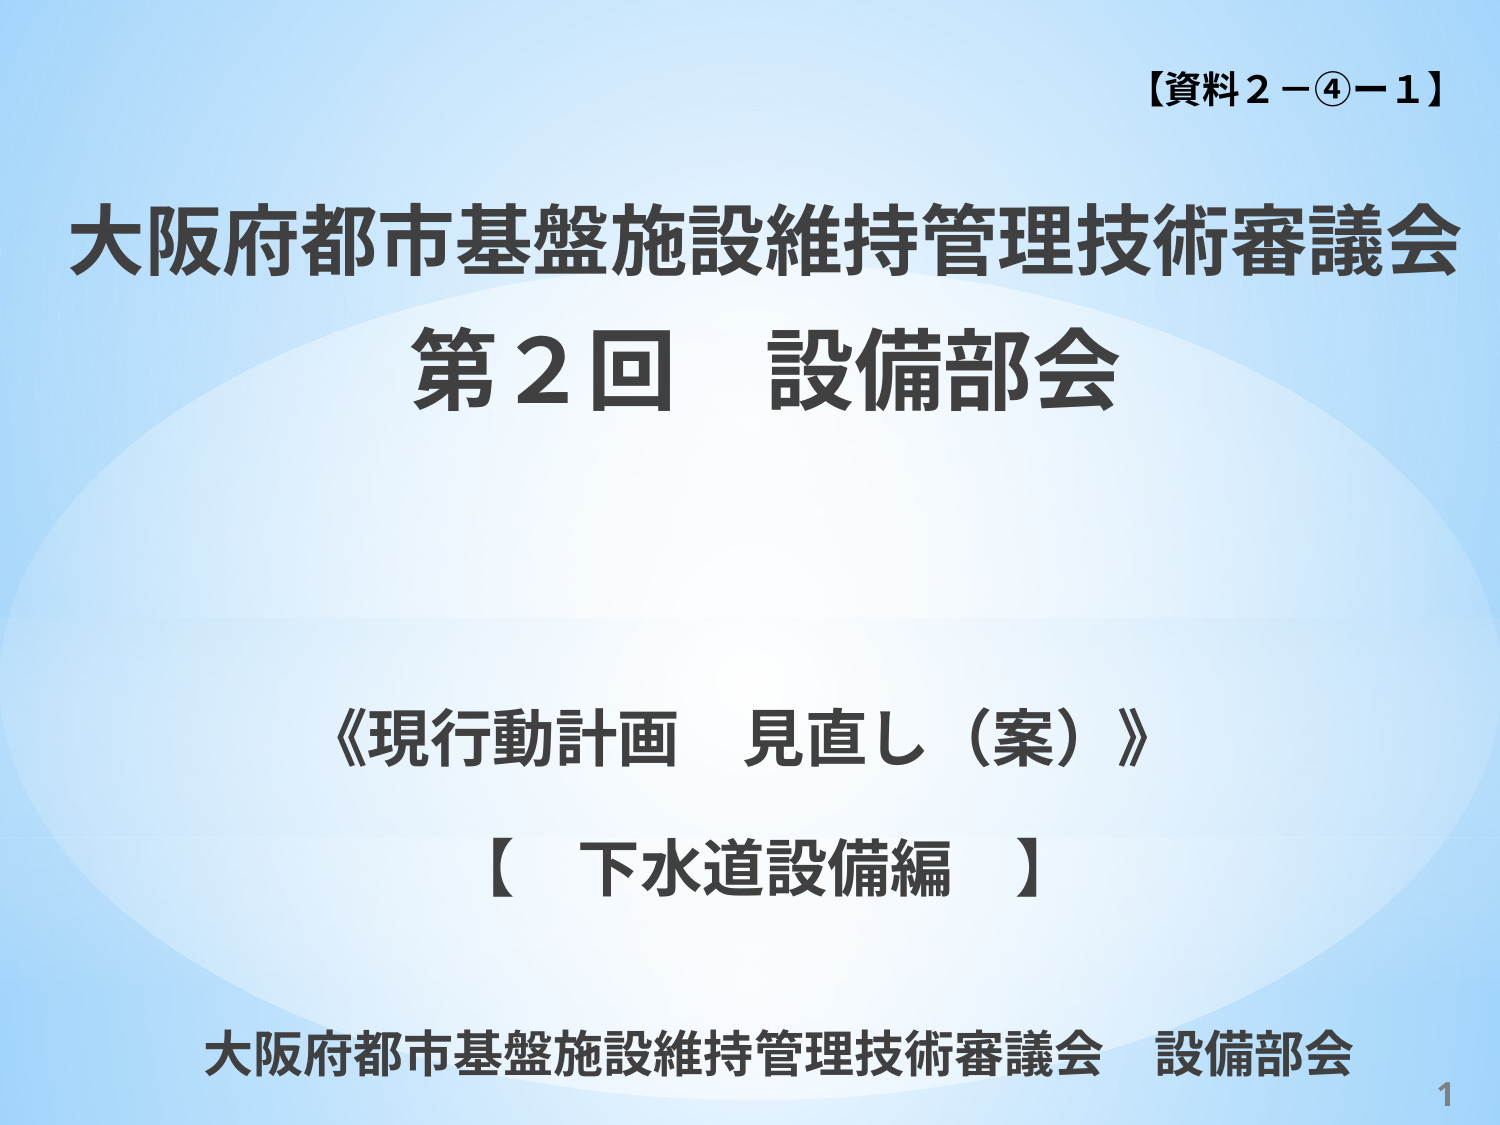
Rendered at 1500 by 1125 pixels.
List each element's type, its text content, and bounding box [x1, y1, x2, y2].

text_box 47 [1391, 1060, 1500, 1125]
text_box 【 下水道設備編 】 [0, 821, 1500, 912]
text_box 【資料２－④ー１】 [1074, 59, 1492, 119]
text_box 大阪府都市基盤施設維持管理技術審議会 設備部会 [0, 1015, 1500, 1106]
text_box 大阪府都市基盤施設維持管理技術審議会 第２回 設備部会 [0, 184, 1500, 563]
text_box 《現行動計画 見直し（案）》 [0, 691, 1478, 783]
